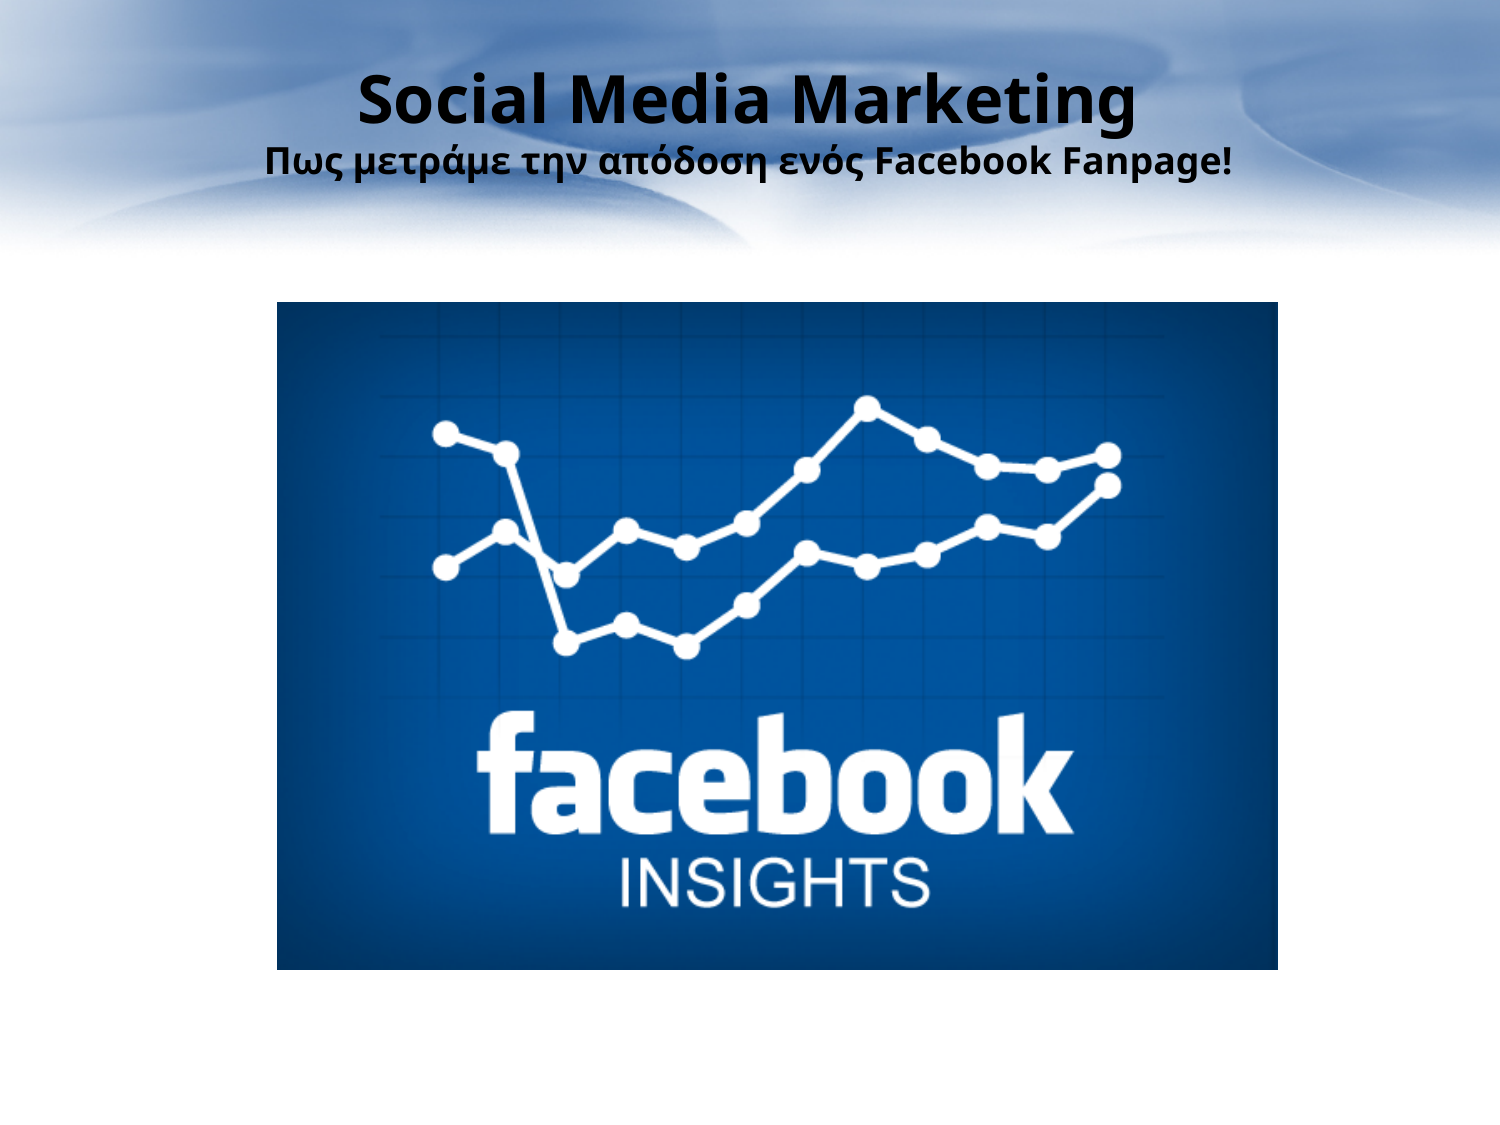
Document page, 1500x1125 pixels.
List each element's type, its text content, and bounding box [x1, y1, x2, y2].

picture [0, 0, 1500, 1125]
text_box Social Media Marketing Πως μετράμε την απόδοση ενός Facebook Fanpage! [73, 19, 1424, 220]
